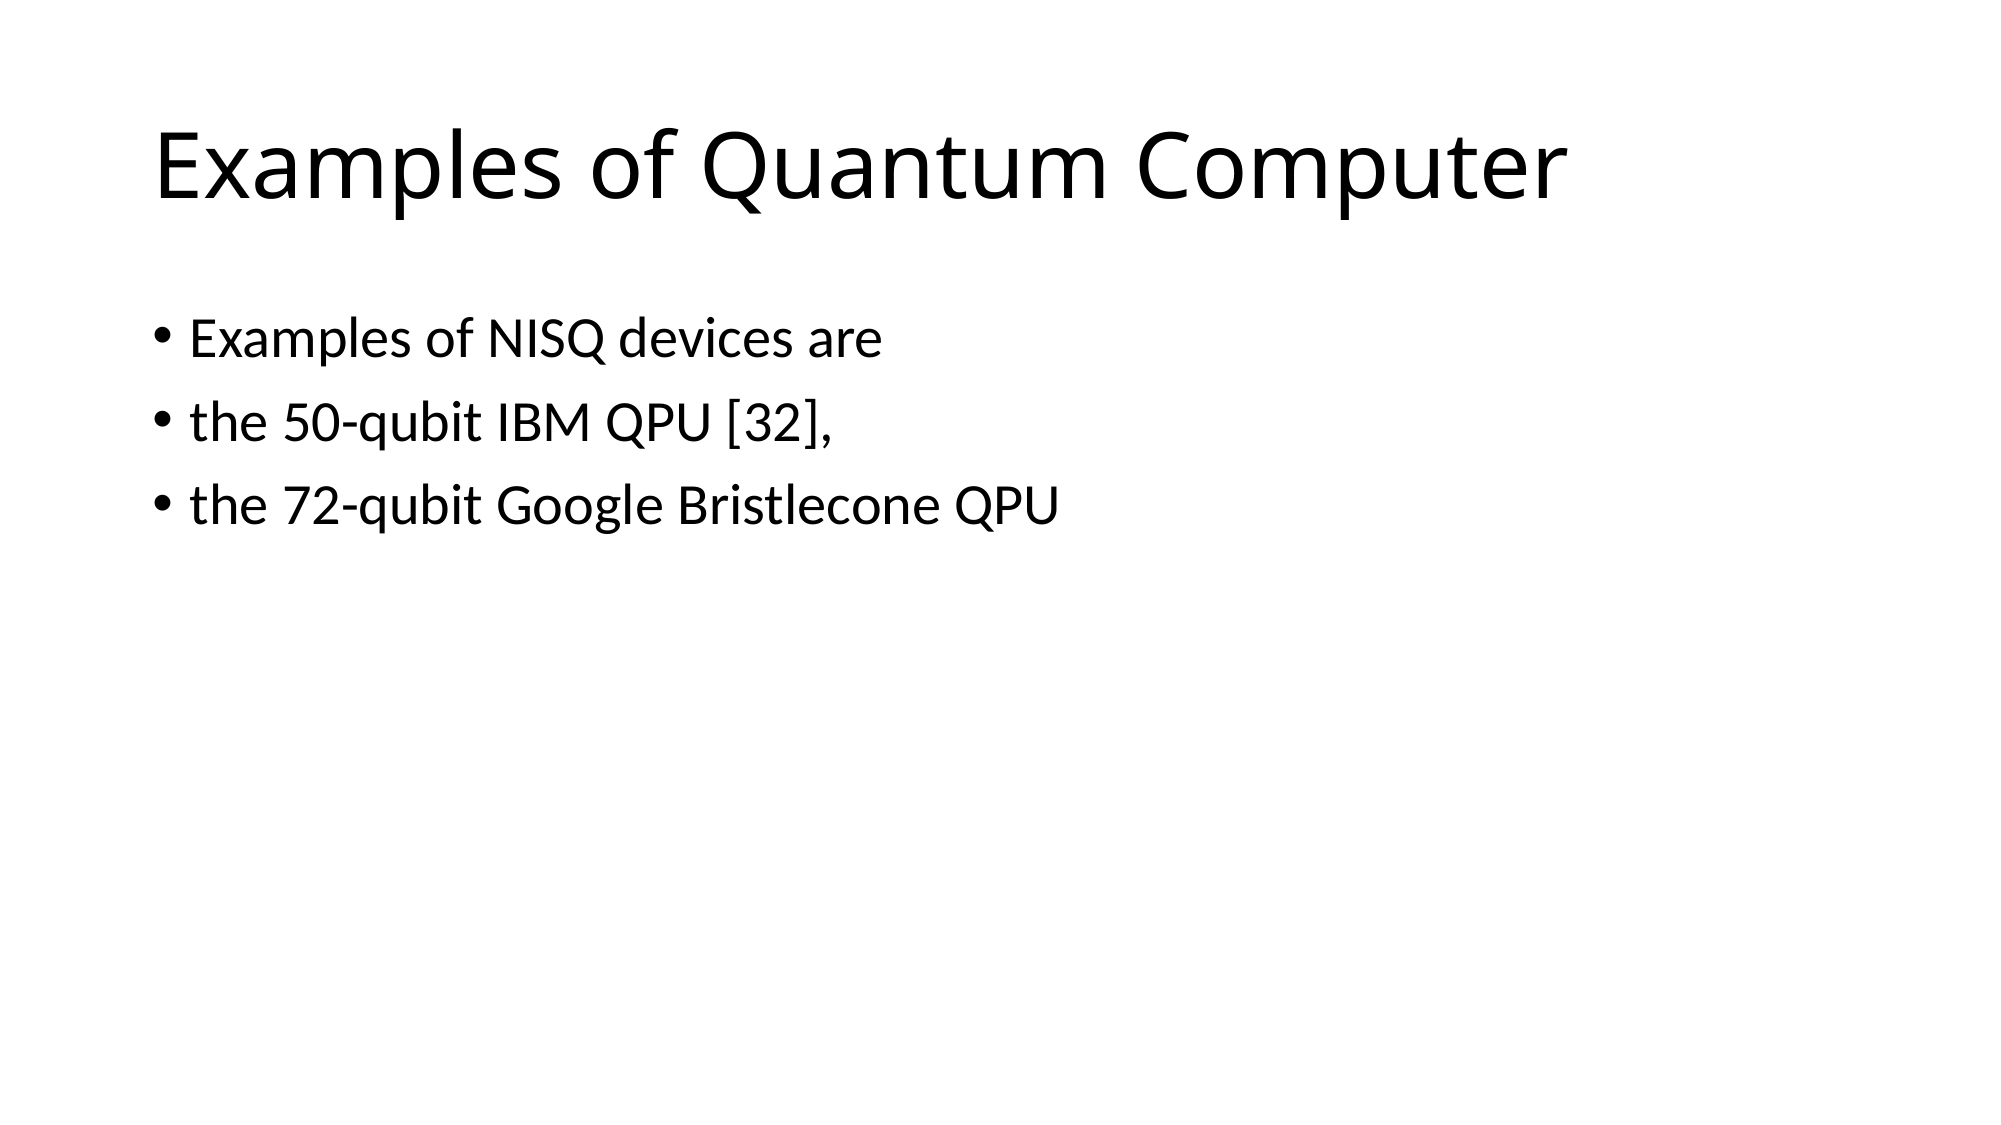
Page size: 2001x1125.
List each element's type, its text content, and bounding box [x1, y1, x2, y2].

title Examples of Quantum Computer [137, 59, 1863, 278]
list Examples of NISQ devices are the 50-qubit IBM QPU [32], the 72-qubit Google Bristlecone QPU [137, 299, 1863, 1014]
